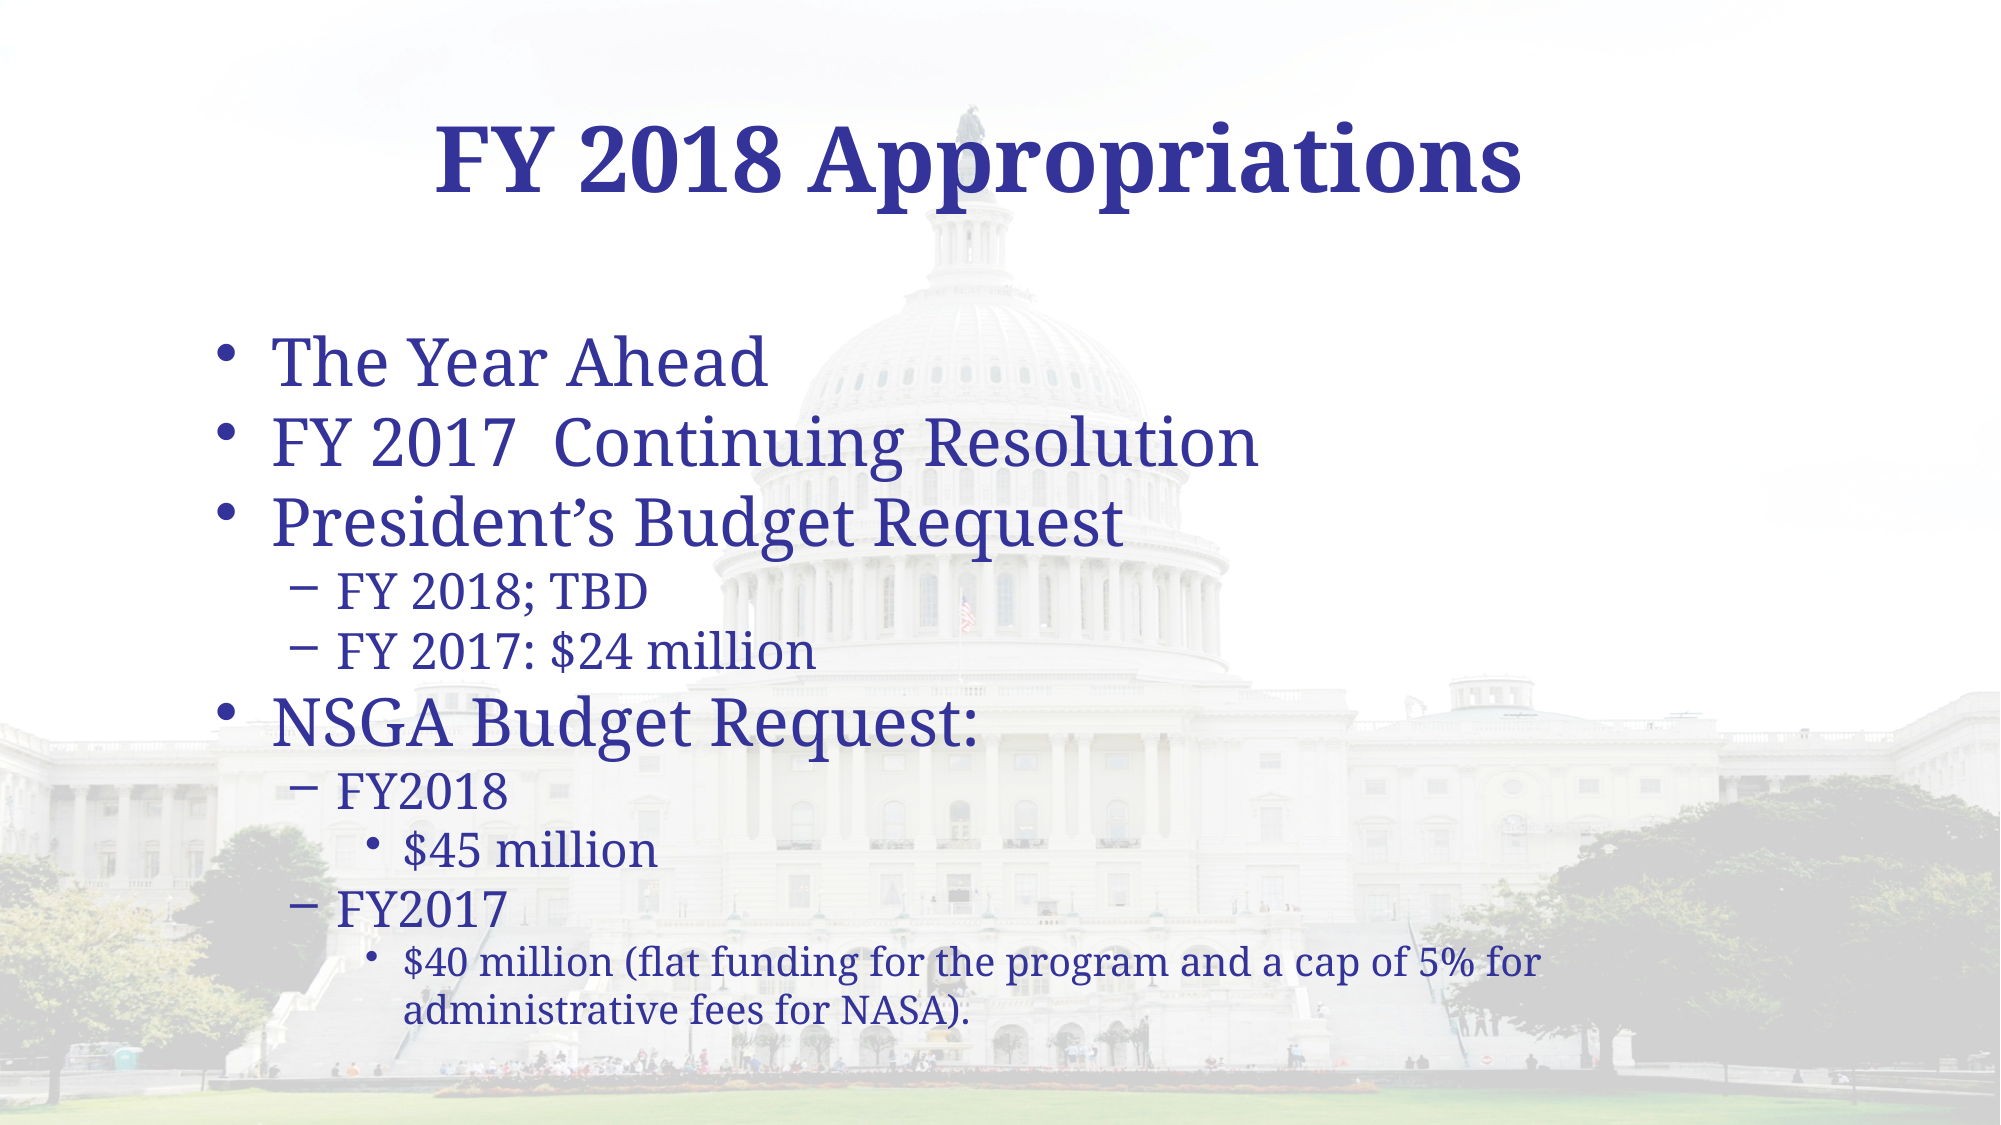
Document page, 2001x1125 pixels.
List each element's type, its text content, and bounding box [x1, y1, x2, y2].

title FY 2018 Appropriations [199, 74, 1784, 238]
picture [0, 0, 2000, 1125]
list The Year Ahead FY 2017 Continuing Resolution President’s Budget Request FY 2018; TBD FY 2017: $24 million NSGA Budget Request: FY2018 $45 million FY2017 $40 million (flat funding for the program and a cap of 5% for administrative fees for NASA). [199, 312, 1836, 1051]
